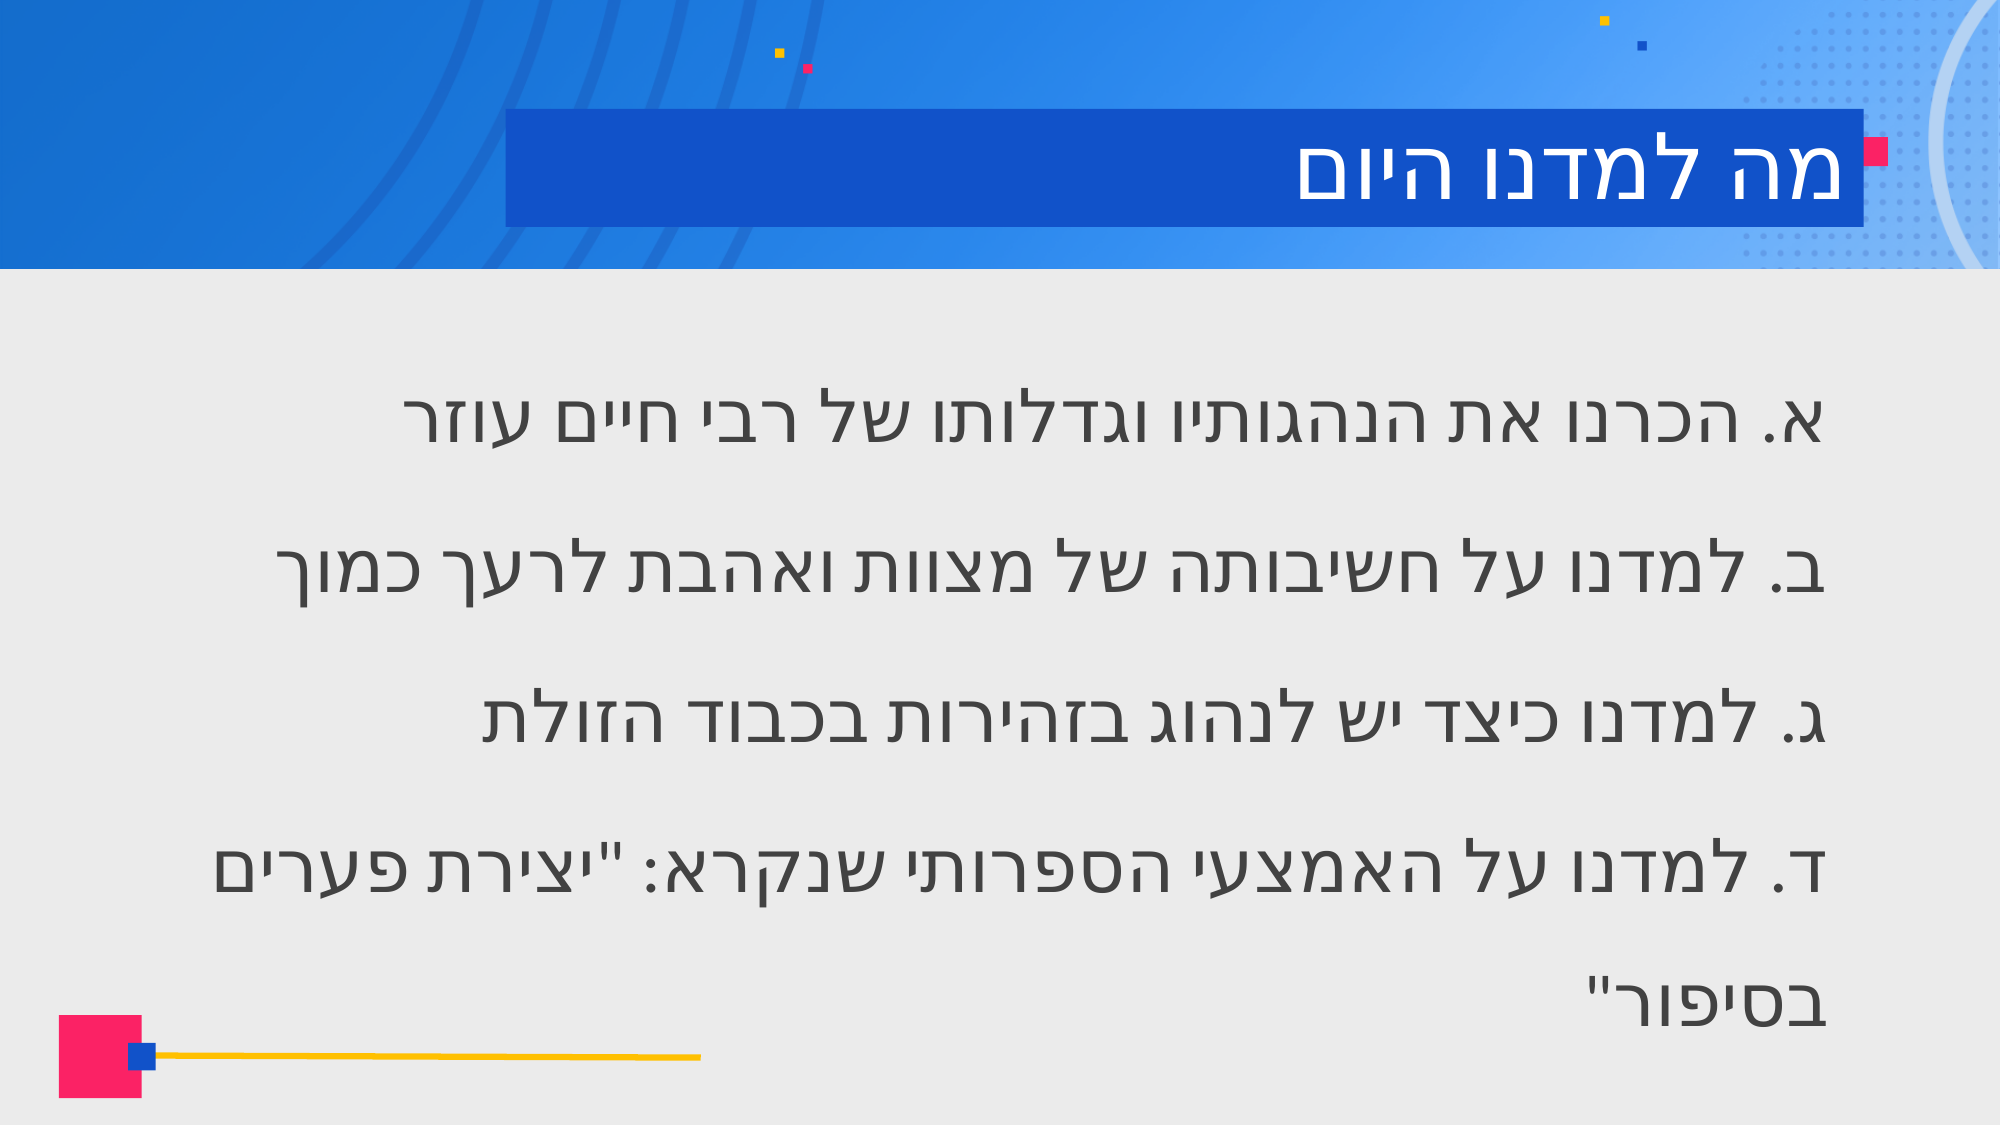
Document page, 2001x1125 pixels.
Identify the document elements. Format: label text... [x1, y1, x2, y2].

picture [0, 0, 2000, 269]
title מה למדנו היום [505, 108, 1864, 227]
list א. הכרנו את הנהגותיו וגדלותו של רבי חיים עוזר ב. למדנו על חשיבותה של מצוות ואהבת לרעך כמוך ג. למדנו כיצד יש לנהוג בזהירות בכבוד הזולת ד. למדנו על האמצעי הספרותי שנקרא: "יצירת פערים בסיפור" [86, 316, 1845, 1050]
